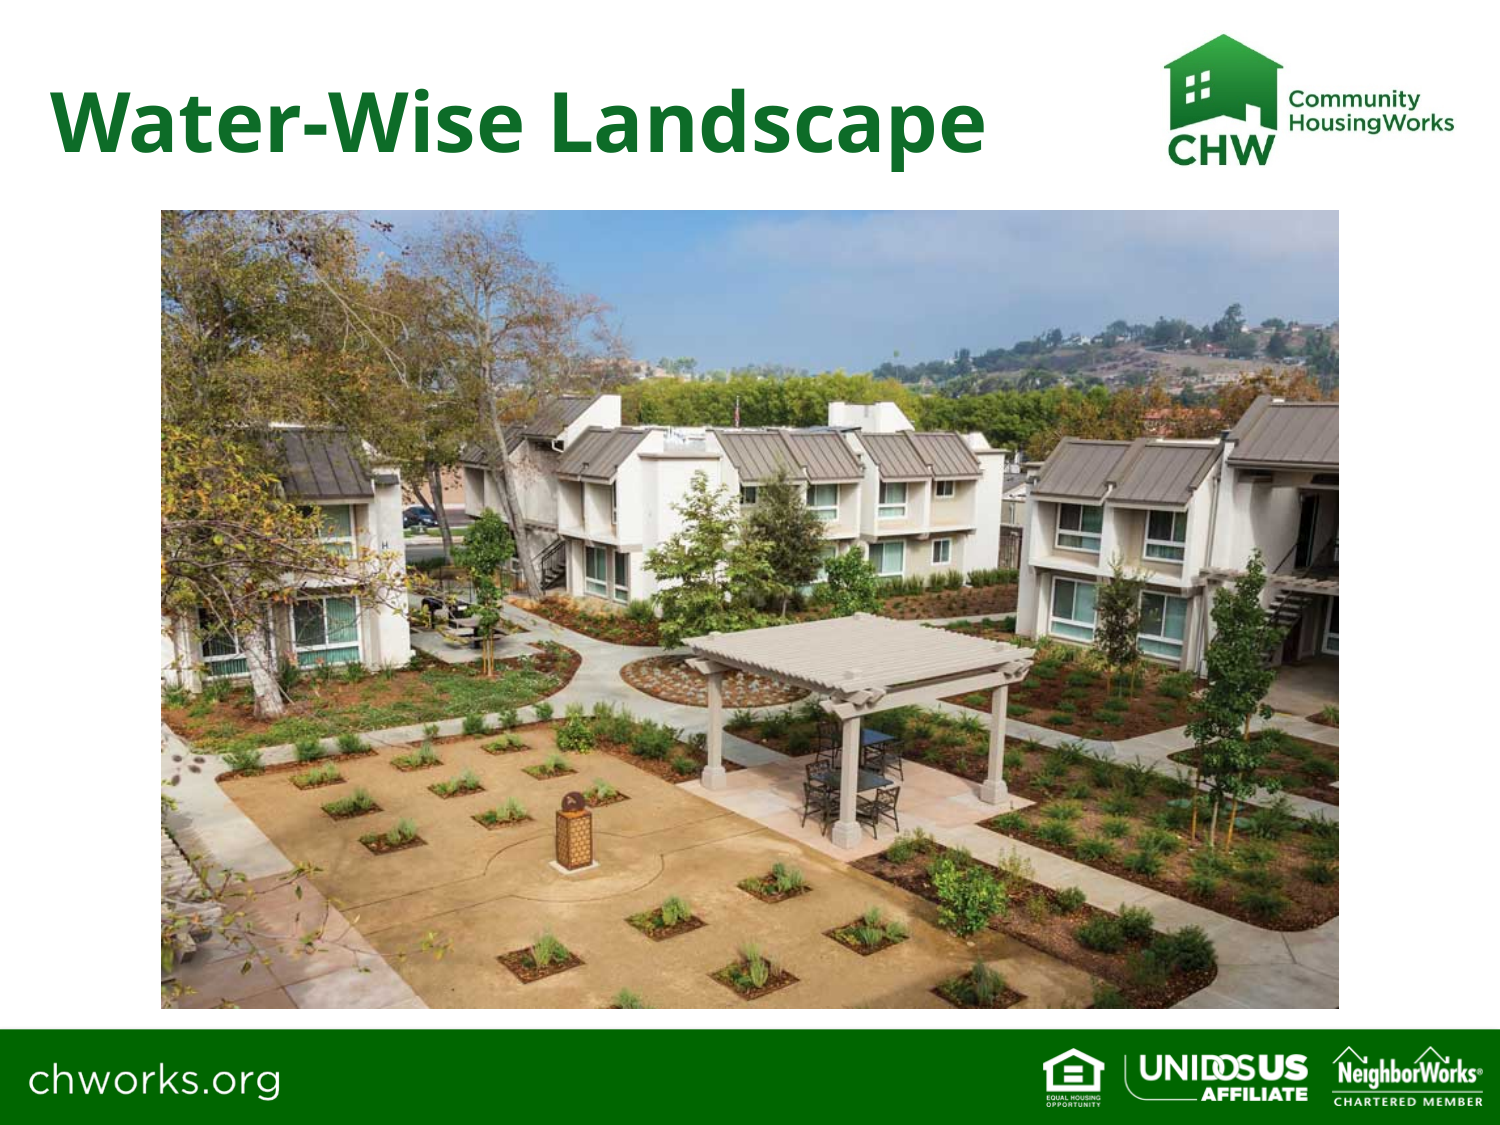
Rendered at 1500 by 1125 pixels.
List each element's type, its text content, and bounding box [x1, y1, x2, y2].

picture [12, 1042, 309, 1110]
picture [1037, 1046, 1488, 1107]
picture [161, 210, 1339, 1009]
title Water-Wise Landscape [50, 116, 1138, 135]
picture [1160, 30, 1457, 168]
